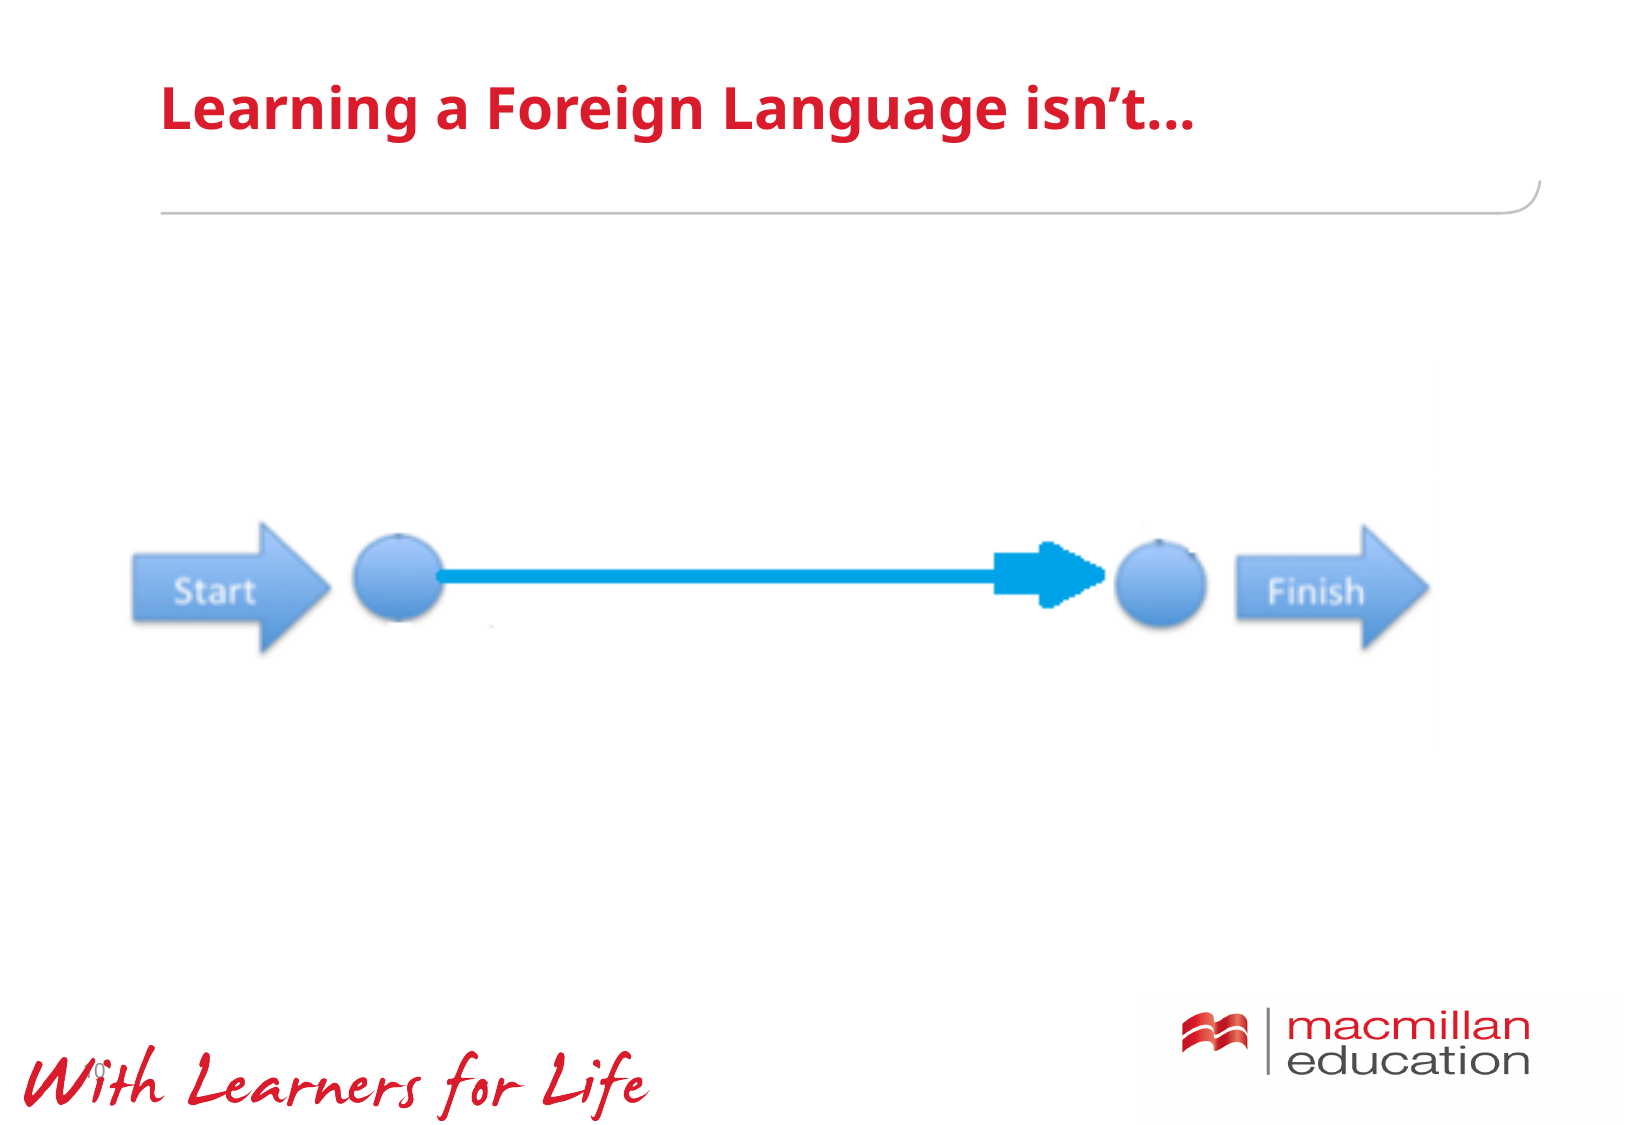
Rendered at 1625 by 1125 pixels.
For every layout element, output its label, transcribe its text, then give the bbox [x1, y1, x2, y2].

picture [1143, 990, 1625, 1122]
title Learning a Foreign Language isn’t... [159, 71, 1465, 126]
picture [24, 1045, 650, 1122]
picture [124, 362, 1439, 787]
